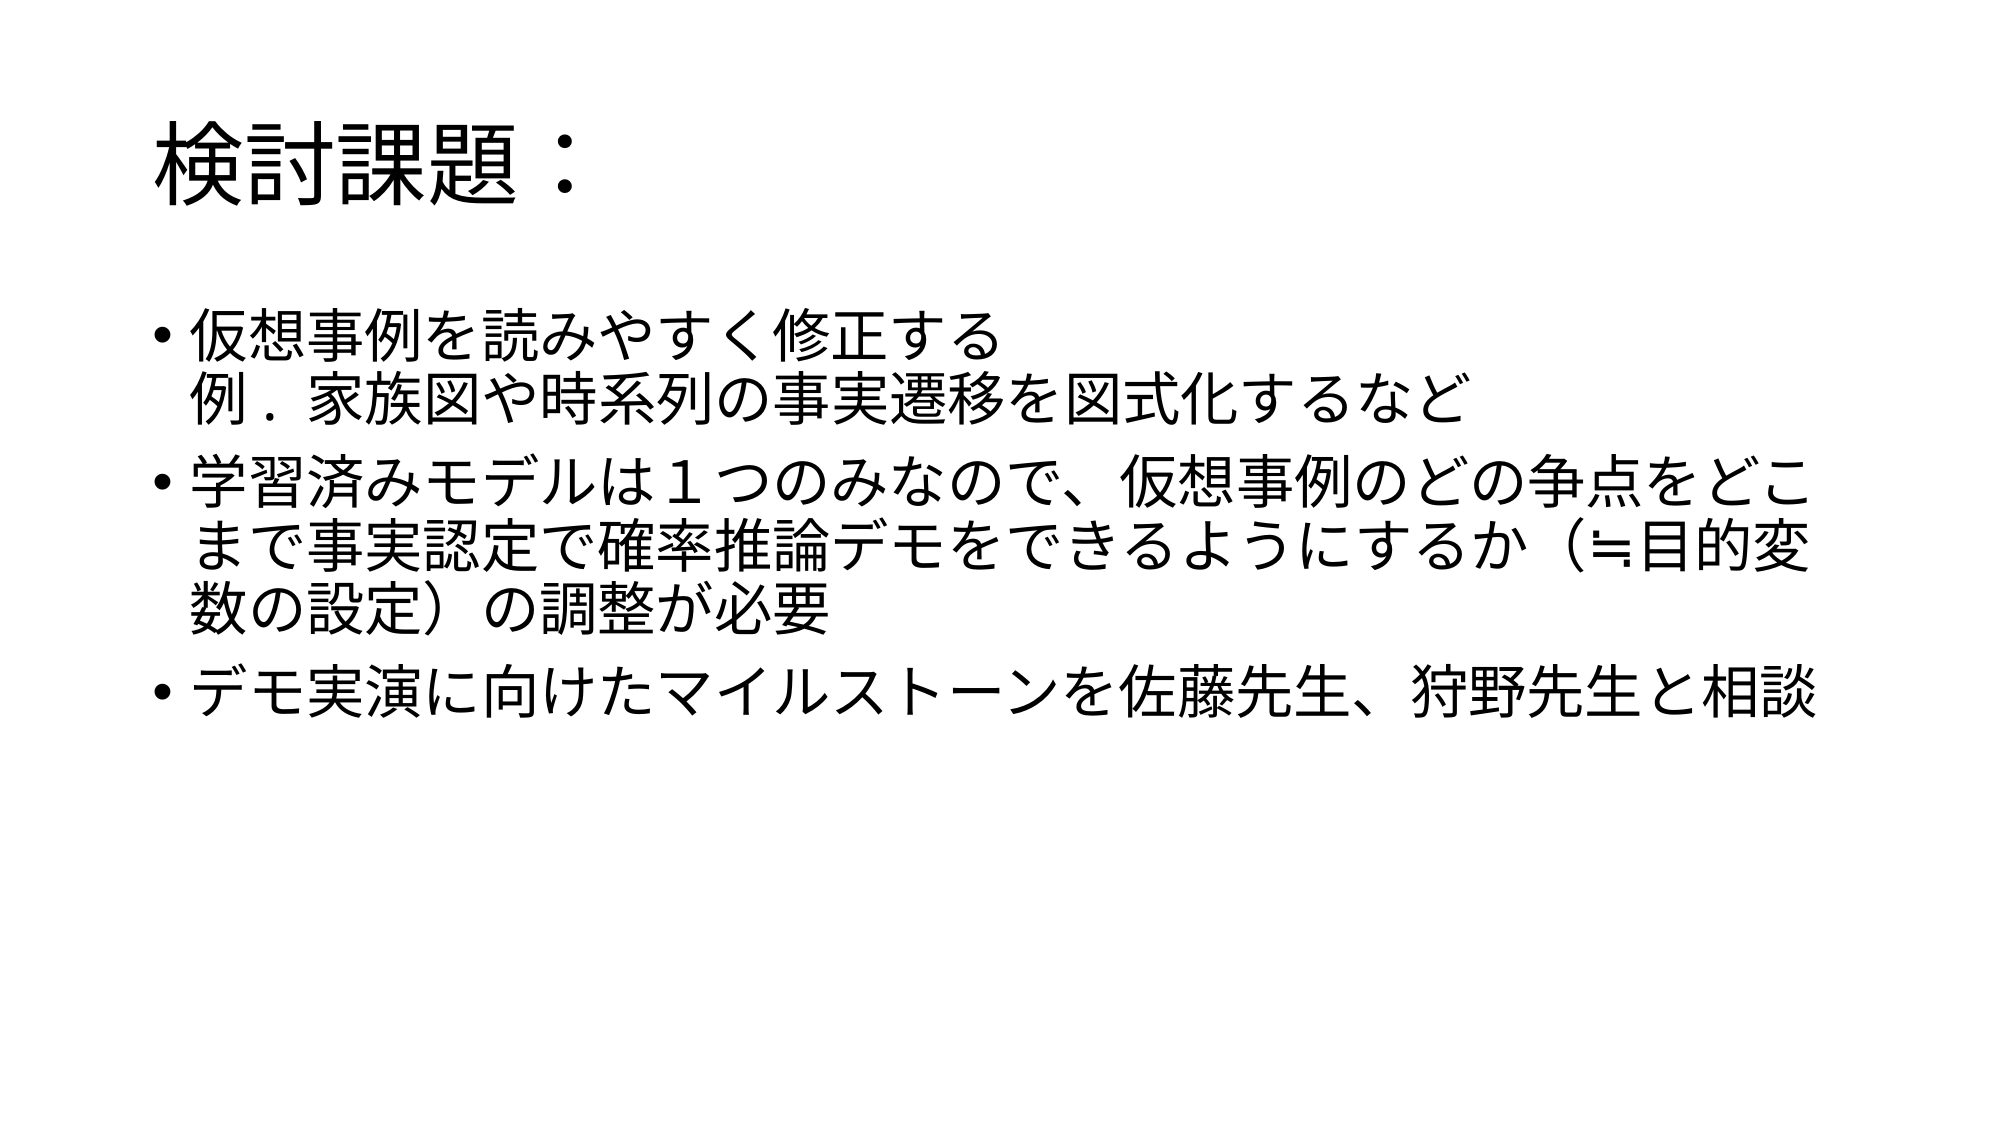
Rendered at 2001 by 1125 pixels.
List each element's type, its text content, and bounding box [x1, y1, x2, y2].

title 検討課題： [137, 59, 1863, 278]
list 仮想事例を読みやすく修正する 例. 家族図や時系列の事実遷移を図式化するなど 学習済みモデルは１つのみなので、仮想事例のどの争点をどこまで事実認定で確率推論デモをできるようにするか（≒目的変数の設定）の調整が必要 デモ実演に向けたマイルストーンを佐藤先生、狩野先生と相談 [137, 299, 1863, 1014]
